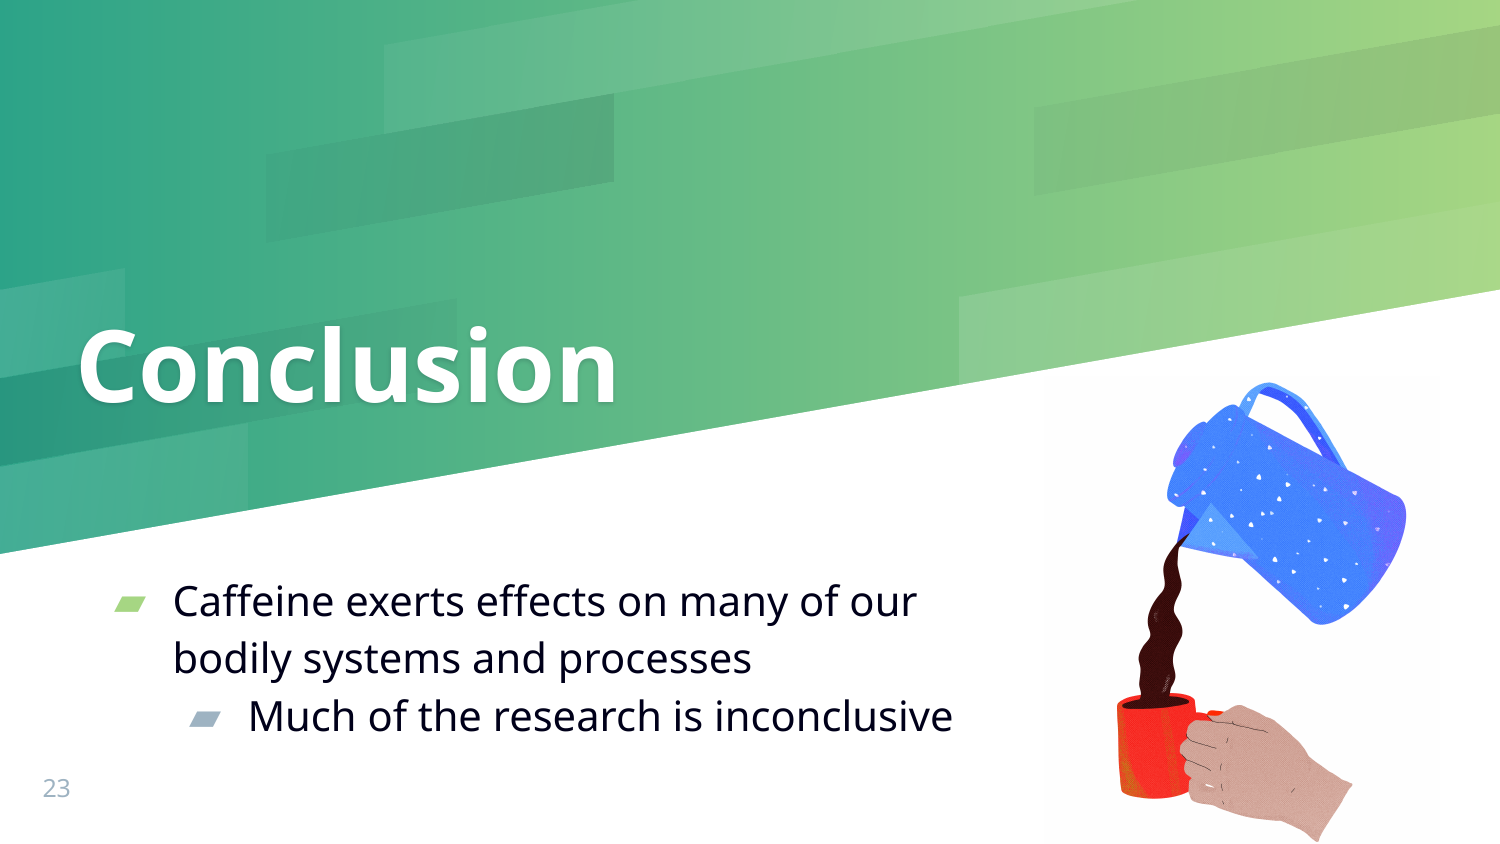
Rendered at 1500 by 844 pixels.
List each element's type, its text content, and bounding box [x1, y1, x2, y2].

list Caffeine exerts effects on many of our bodily systems and processes Much of the research is inconclusive [97, 479, 998, 828]
slide_number 23 [42, 766, 122, 807]
picture [1043, 376, 1440, 844]
title Conclusion [75, 355, 750, 425]
